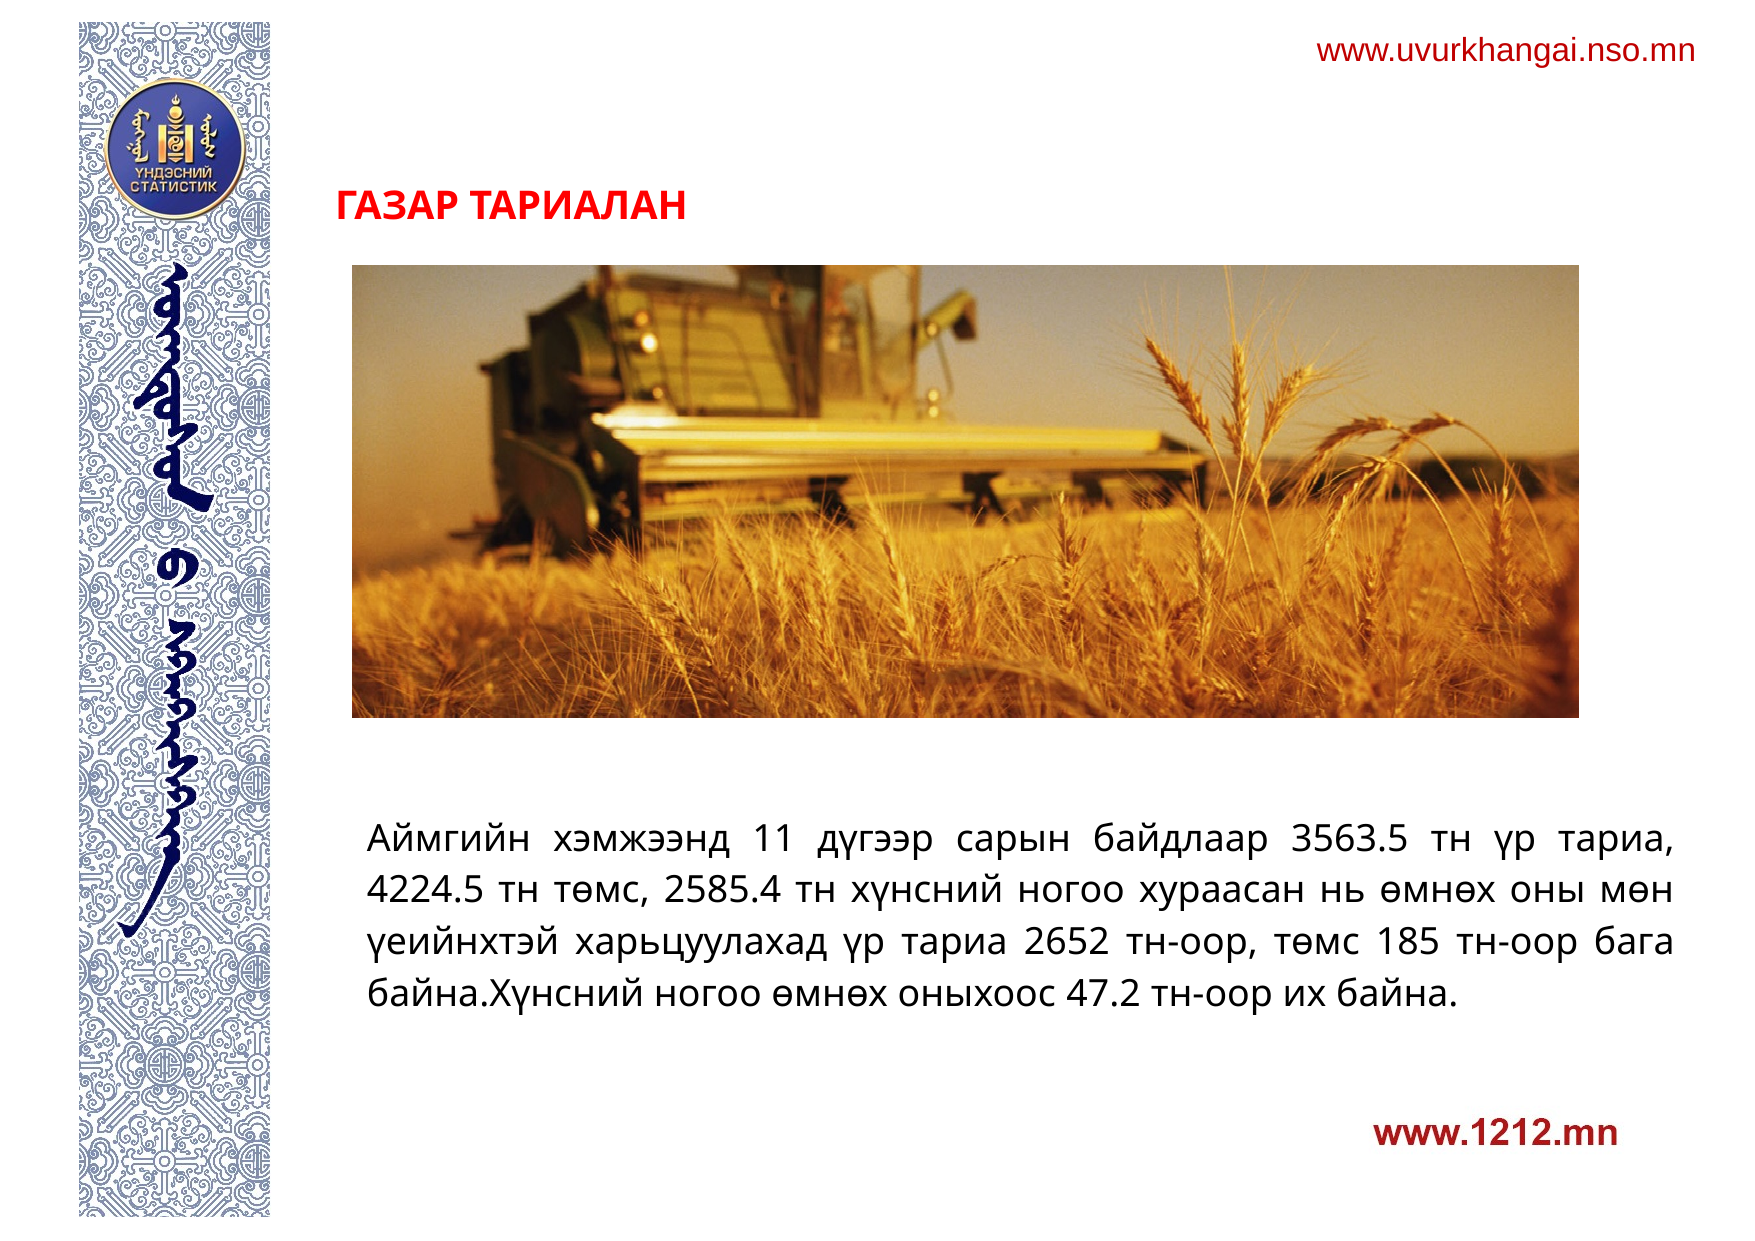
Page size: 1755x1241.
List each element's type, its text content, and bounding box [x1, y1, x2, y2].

picture [79, 22, 1671, 1217]
text_box Аймгийн хэмжээнд 11 дүгээр сарын байдлаар 3563.5 тн үр тариа, 4224.5 тн төмс, 2585.4 тн хүнсний ногоо хураасан нь өмнөх оны мөн үеийнхтэй харьцуулахад үр тариа 2652 тн-оор, төмс 185 тн-оор бага байна.Хүнсний ногоо өмнөх оныхоос 47.2 тн-оор их байна. [352, 799, 1690, 1125]
text_box Газар тариалан [320, 172, 703, 235]
text_box www.uvurkhangai.nso.mn [1302, 20, 1715, 75]
